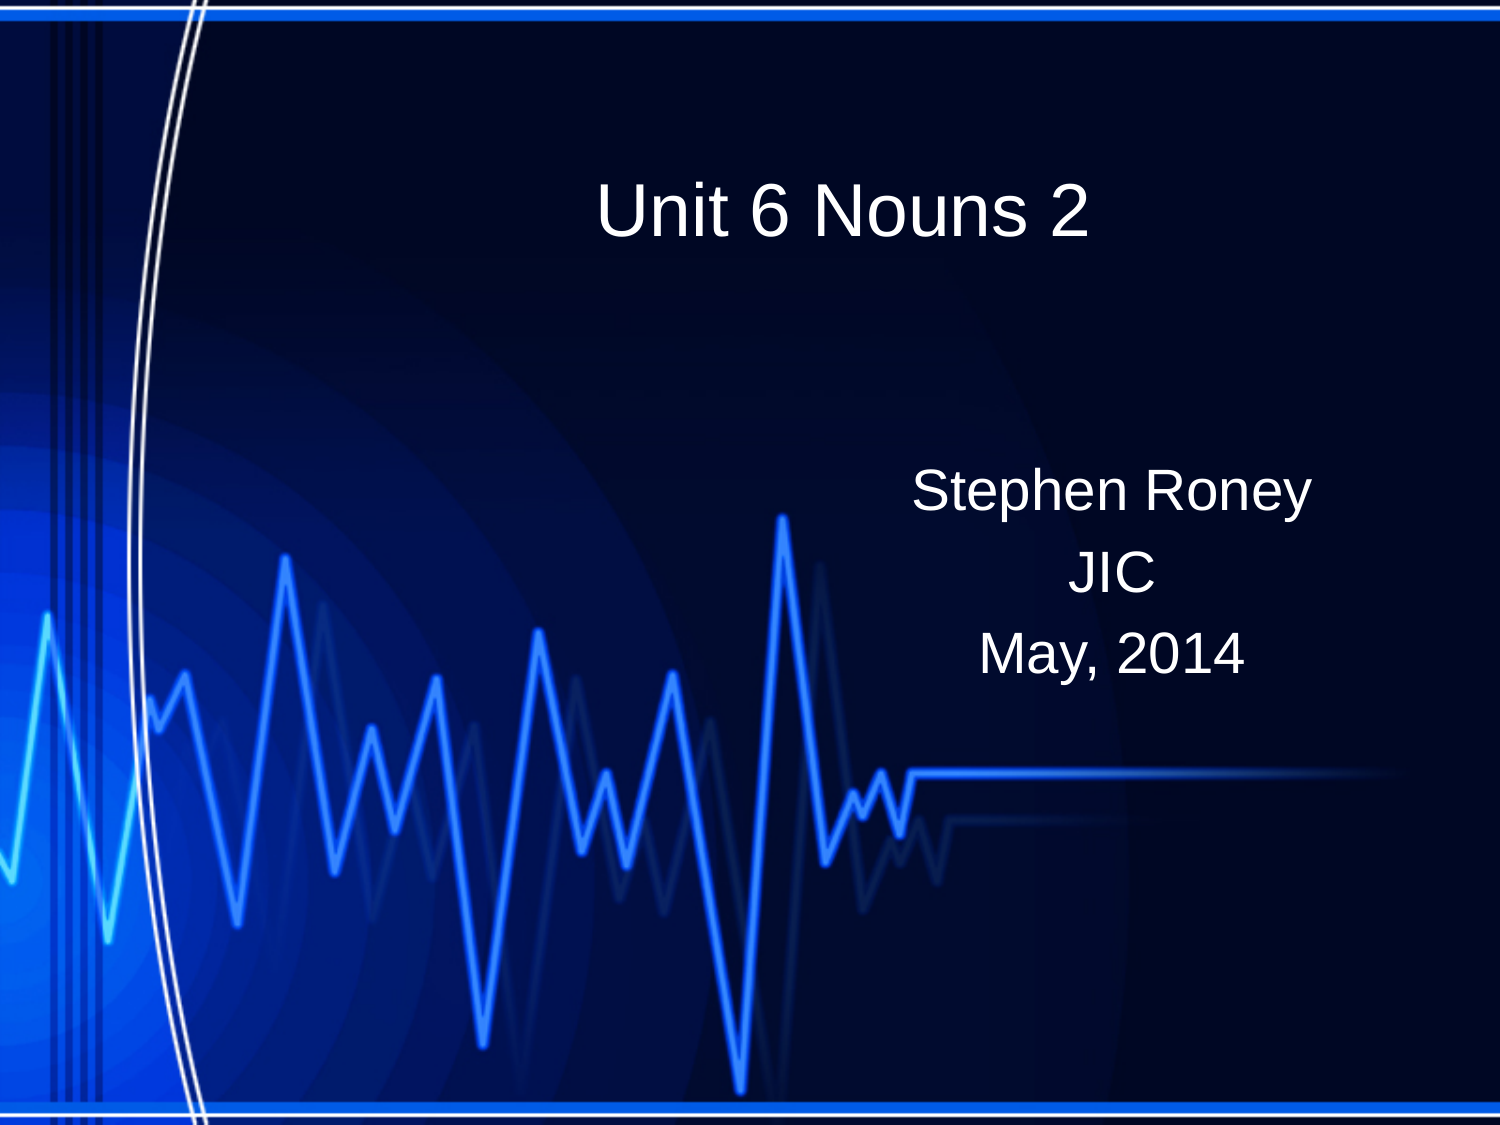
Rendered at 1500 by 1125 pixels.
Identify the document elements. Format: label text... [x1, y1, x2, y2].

title Unit 6 Nouns 2 [212, 37, 1475, 375]
picture [0, 0, 1500, 1125]
subtitle Stephen Roney JIC May, 2014 [750, 375, 1475, 763]
